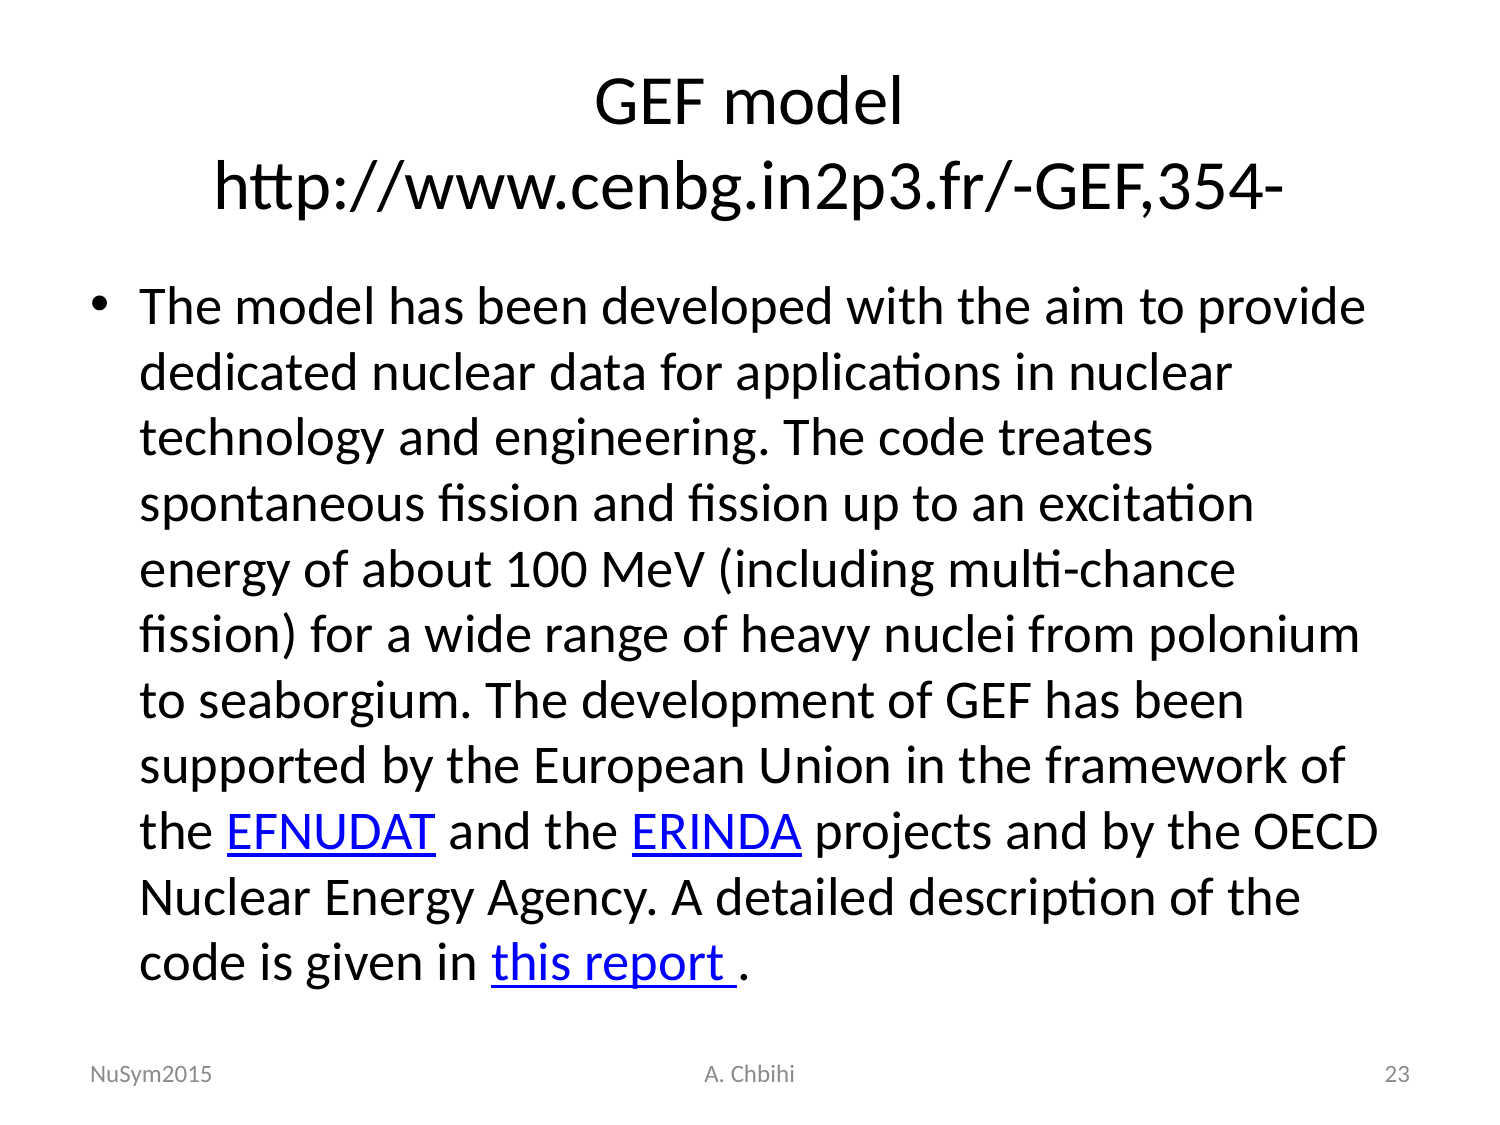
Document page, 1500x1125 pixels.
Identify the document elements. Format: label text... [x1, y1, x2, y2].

slide_number NuSym2015 [75, 1042, 425, 1103]
list The model has been developed with the aim to provide dedicated nuclear data for applications in nuclear technology and engineering. The code treates spontaneous fission and fission up to an excitation energy of about 100 MeV (including multi-chance fission) for a wide range of heavy nuclei from polonium to seaborgium. The development of GEF has been supported by the European Union in the framework of the EFNUDAT and the ERINDA projects and by the OECD Nuclear Energy Agency. A detailed description of the code is given in this report . [75, 262, 1425, 1005]
title GEF model http://www.cenbg.in2p3.fr/-GEF,354- [75, 45, 1425, 233]
slide_number 23 [1074, 1042, 1425, 1103]
footer A. Chbihi [512, 1042, 988, 1103]
